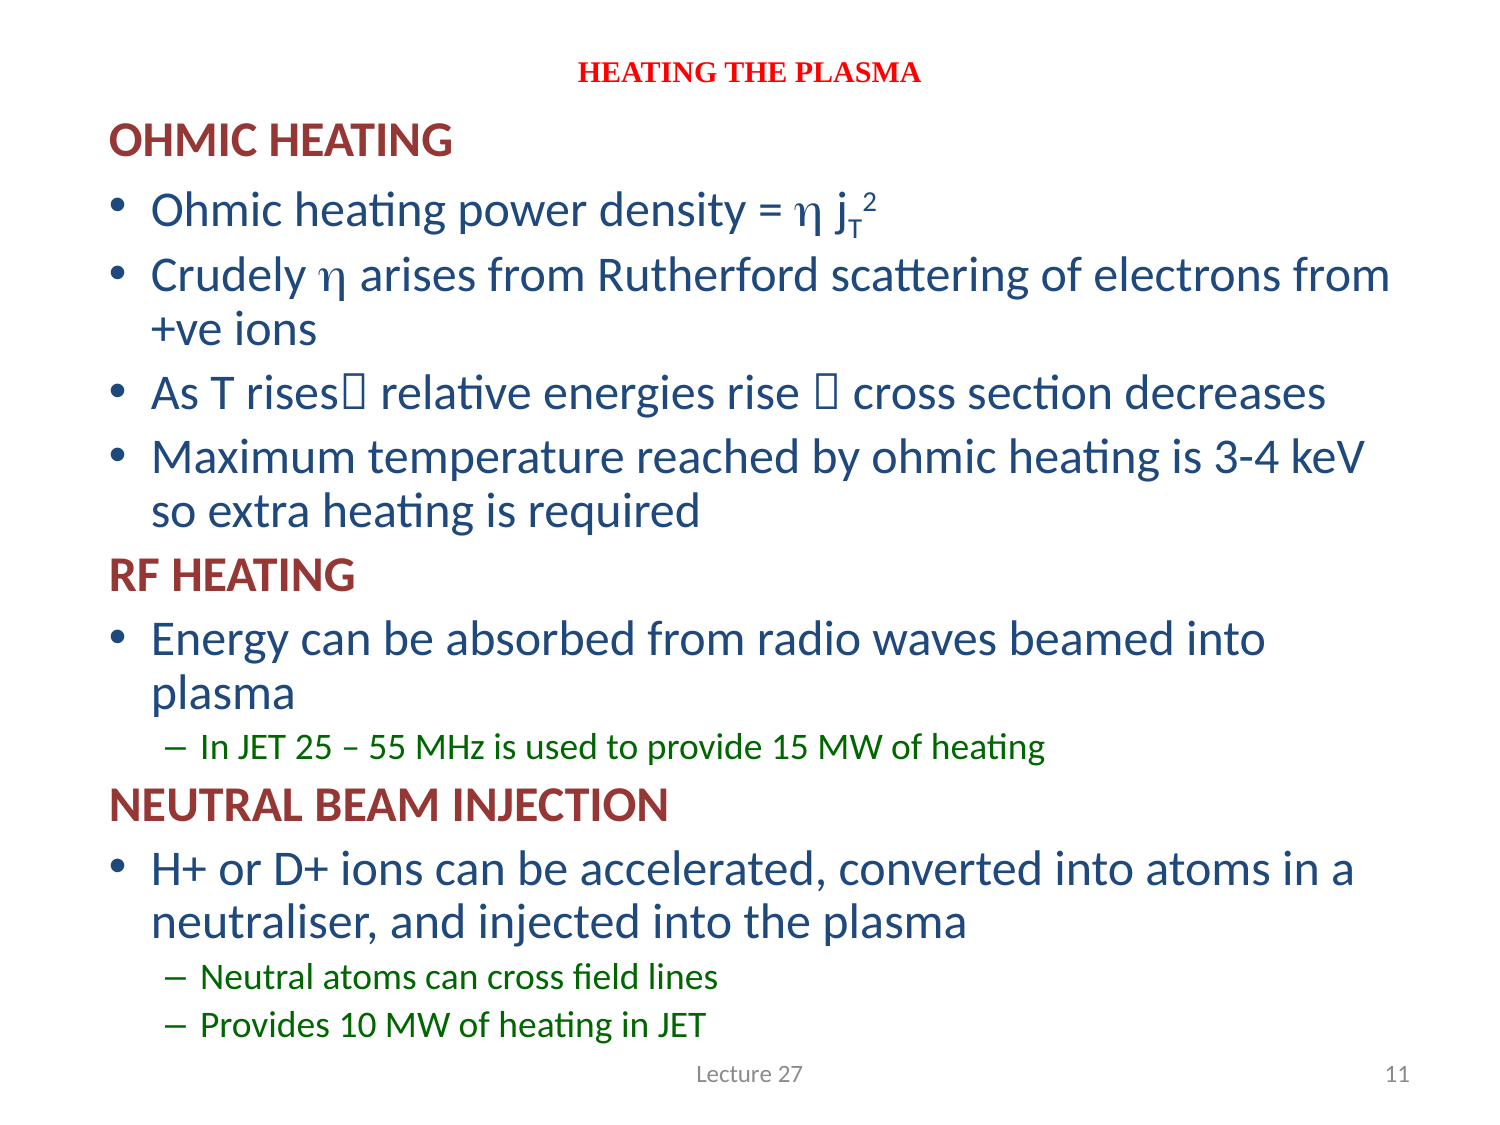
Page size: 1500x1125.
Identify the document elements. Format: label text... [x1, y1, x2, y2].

list OHMIC HEATING Ohmic heating power density = h jT2 Crudely h arises from Rutherford scattering of electrons from +ve ions As T rises relative energies rise  cross section decreases Maximum temperature reached by ohmic heating is 3-4 keV so extra heating is required RF HEATING Energy can be absorbed from radio waves beamed into plasma In JET 25 – 55 MHz is used to provide 15 MW of heating NEUTRAL BEAM INJECTION H+ or D+ ions can be accelerated, converted into atoms in a neutraliser, and injected into the plasma Neutral atoms can cross field lines Provides 10 MW of heating in JET [93, 105, 1418, 1065]
slide_number 11 [1074, 1042, 1425, 1103]
footer Lecture 27 [512, 1042, 988, 1103]
title HEATING THE PLASMA [75, 45, 1425, 141]
